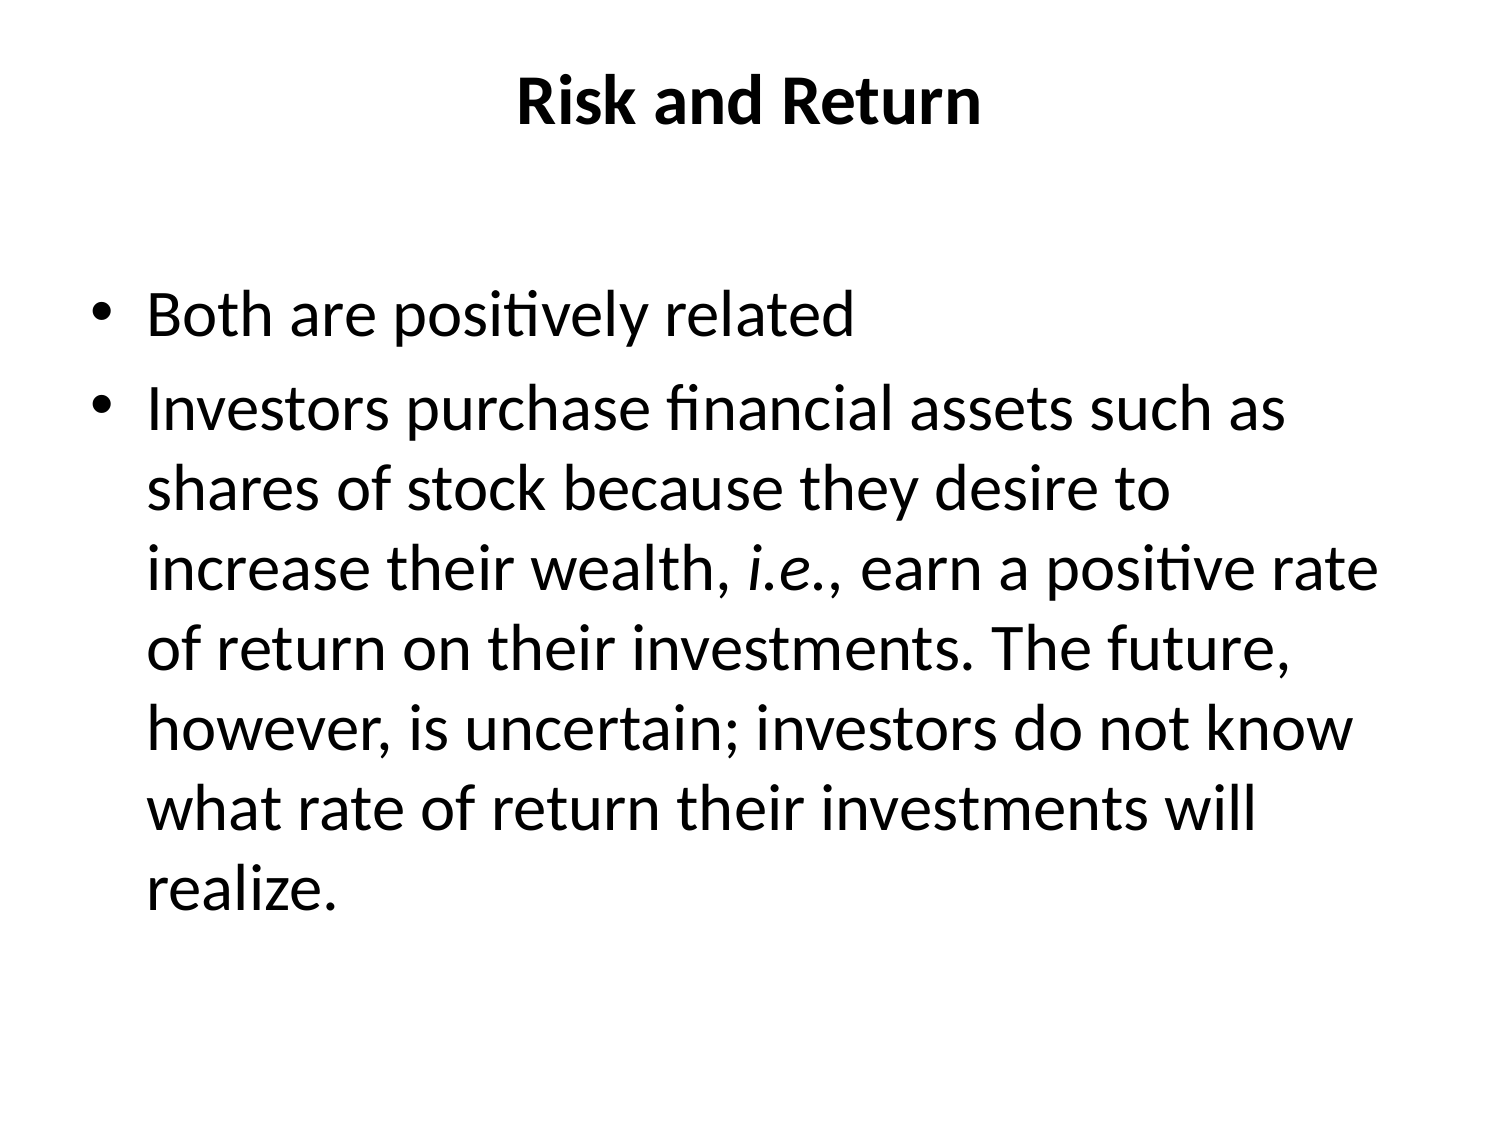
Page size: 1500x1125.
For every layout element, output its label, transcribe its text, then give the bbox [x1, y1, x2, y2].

title Risk and Return [75, 45, 1425, 233]
list Both are positively related Investors purchase financial assets such as shares of stock because they desire to increase their wealth, i.e., earn a positive rate of return on their investments. The future, however, is uncertain; investors do not know what rate of return their investments will realize. [75, 262, 1425, 1005]
